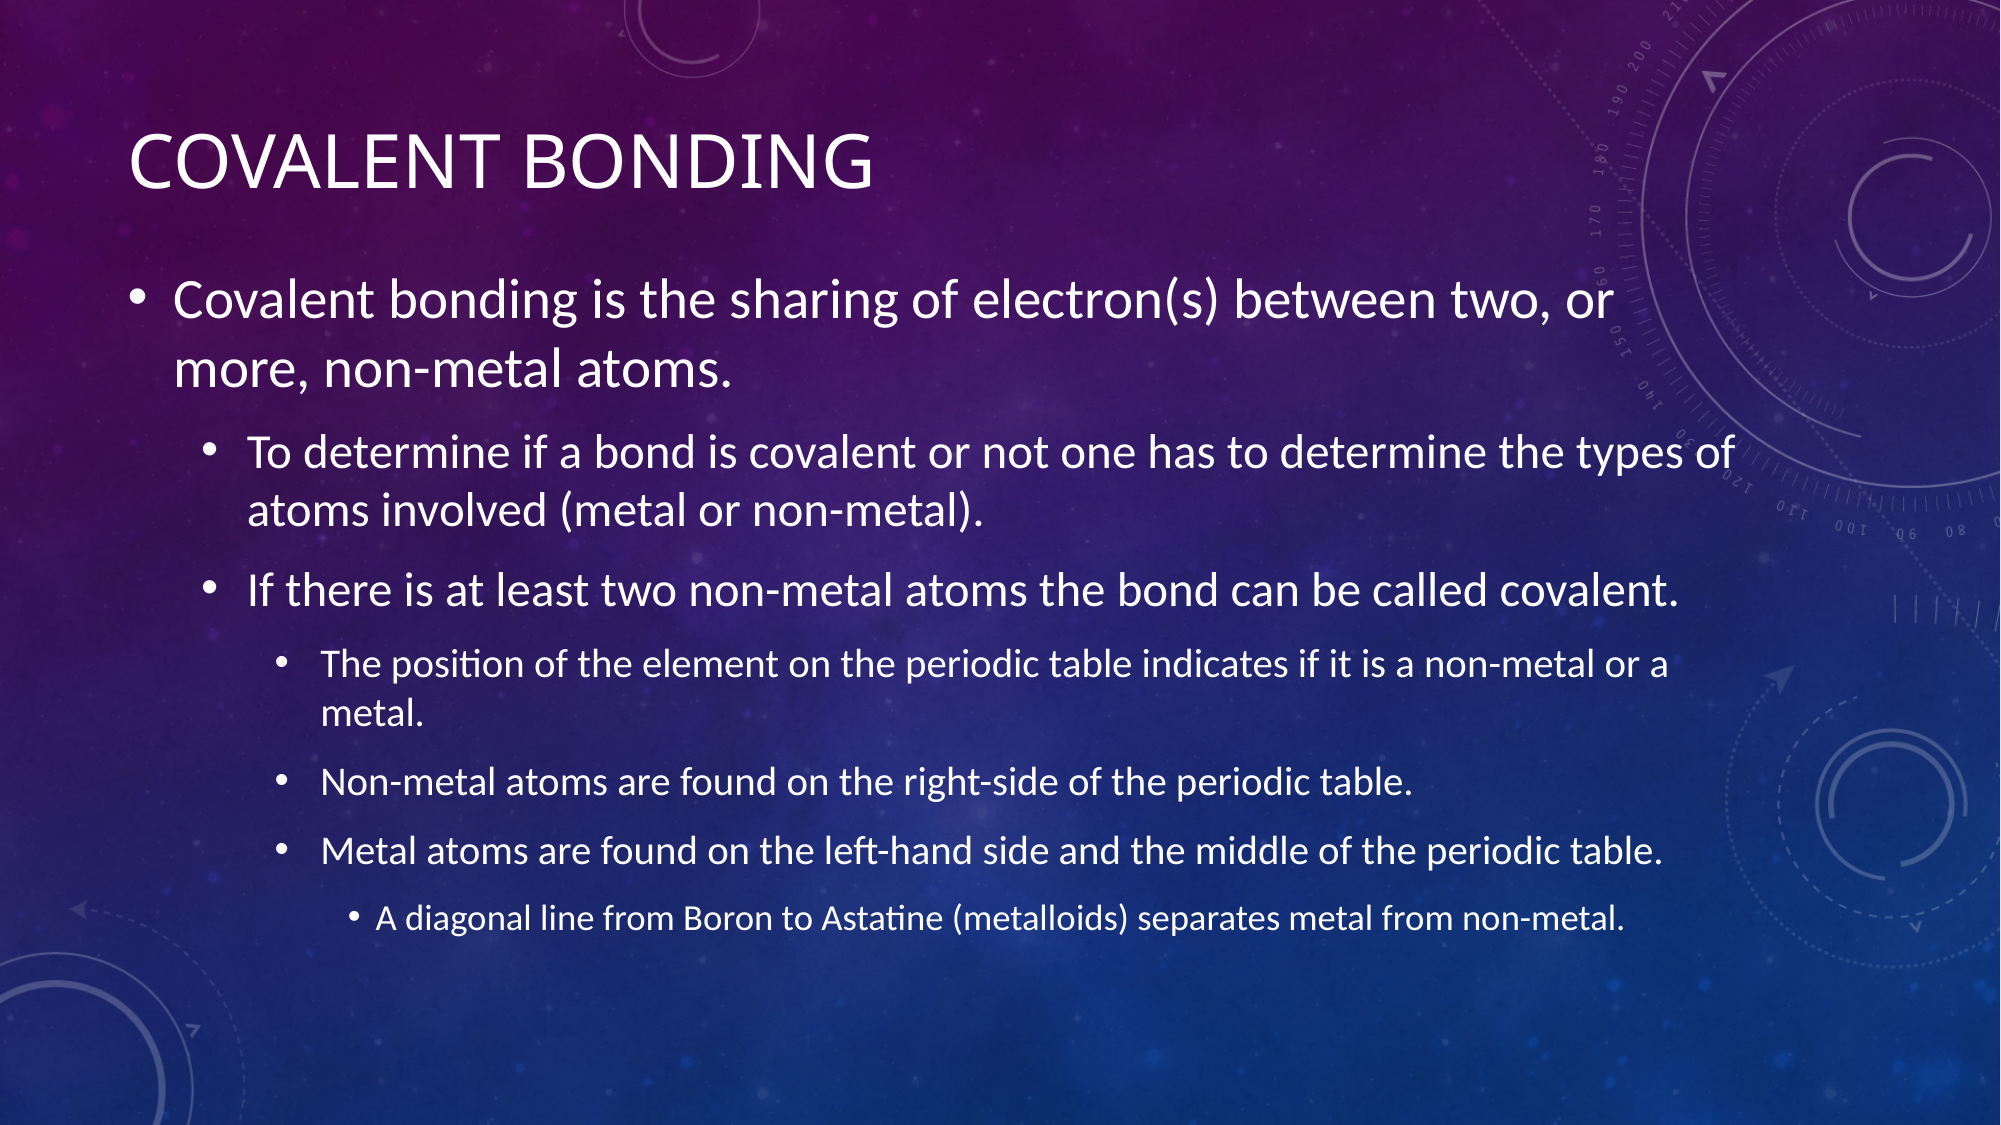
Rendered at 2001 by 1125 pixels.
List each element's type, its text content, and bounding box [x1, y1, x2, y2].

title Covalent bonding [112, 99, 1775, 218]
picture [0, 0, 2001, 1125]
list Covalent bonding is the sharing of electron(s) between two, or more, non-metal atoms. To determine if a bond is covalent or not one has to determine the types of atoms involved (metal or non-metal). If there is at least two non-metal atoms the bond can be called covalent. The position of the element on the periodic table indicates if it is a non-metal or a metal. Non-metal atoms are found on the right-side of the periodic table. Metal atoms are found on the left-hand side and the middle of the periodic table. A diagonal line from Boron to Astatine (metalloids) separates metal from non-metal. [112, 254, 1775, 950]
